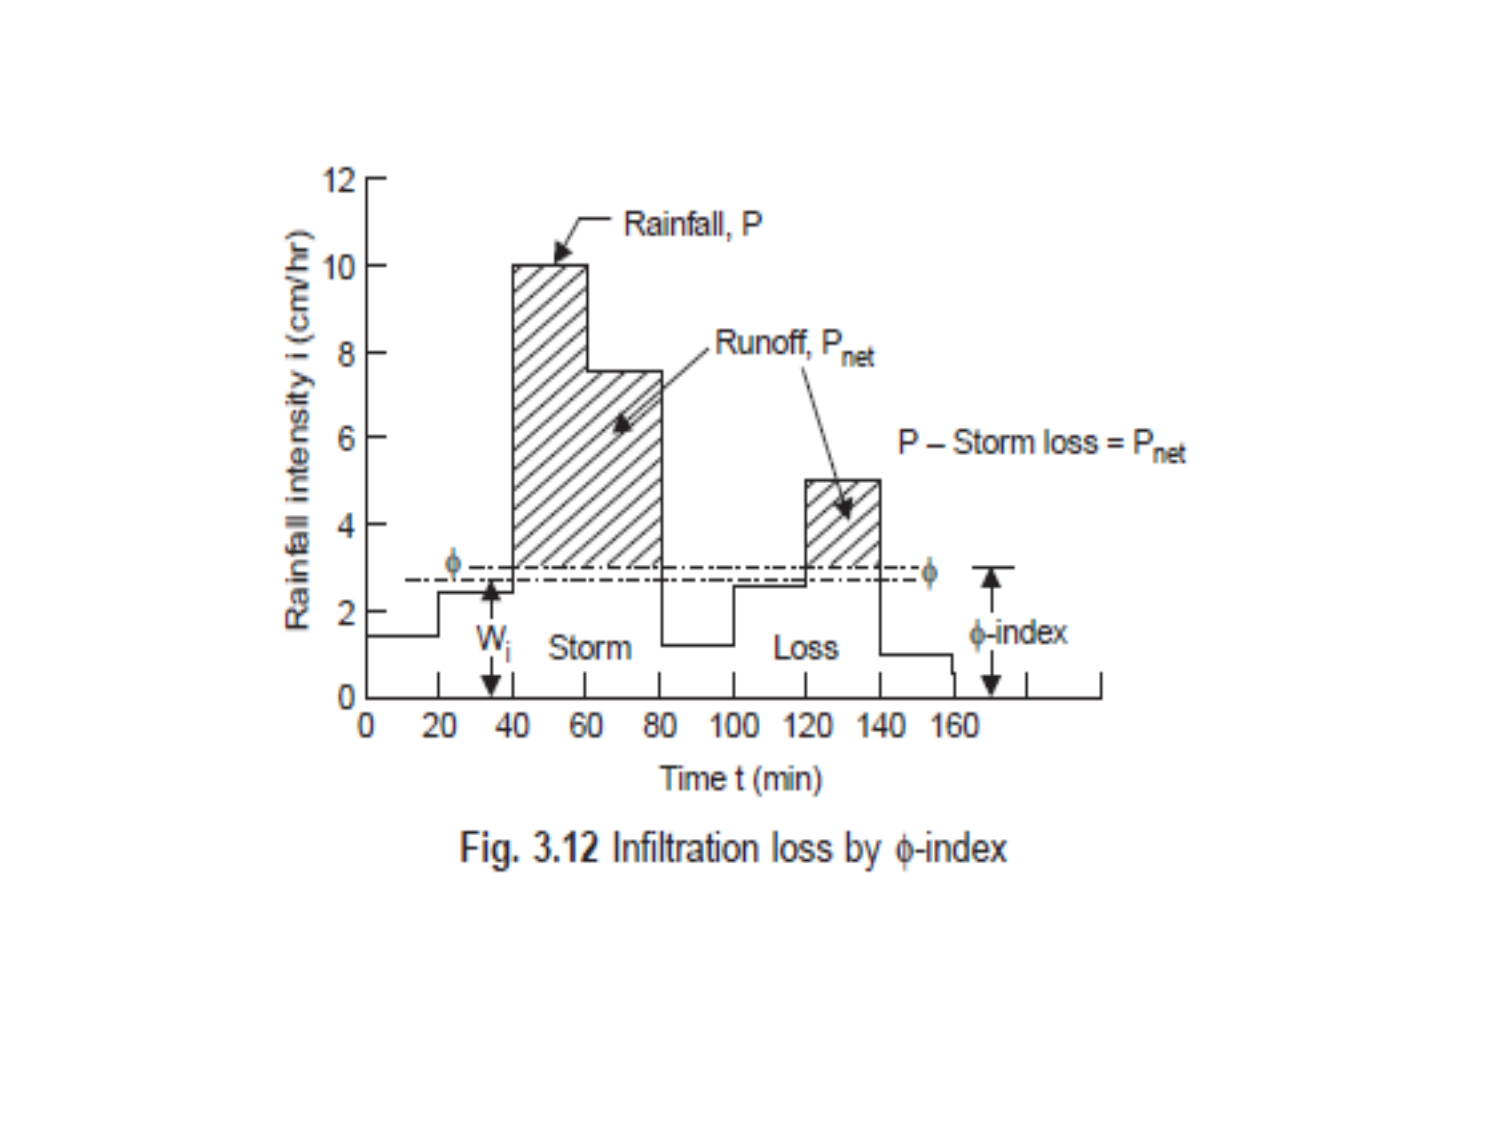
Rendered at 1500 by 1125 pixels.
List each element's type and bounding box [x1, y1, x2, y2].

list [224, 162, 1263, 888]
